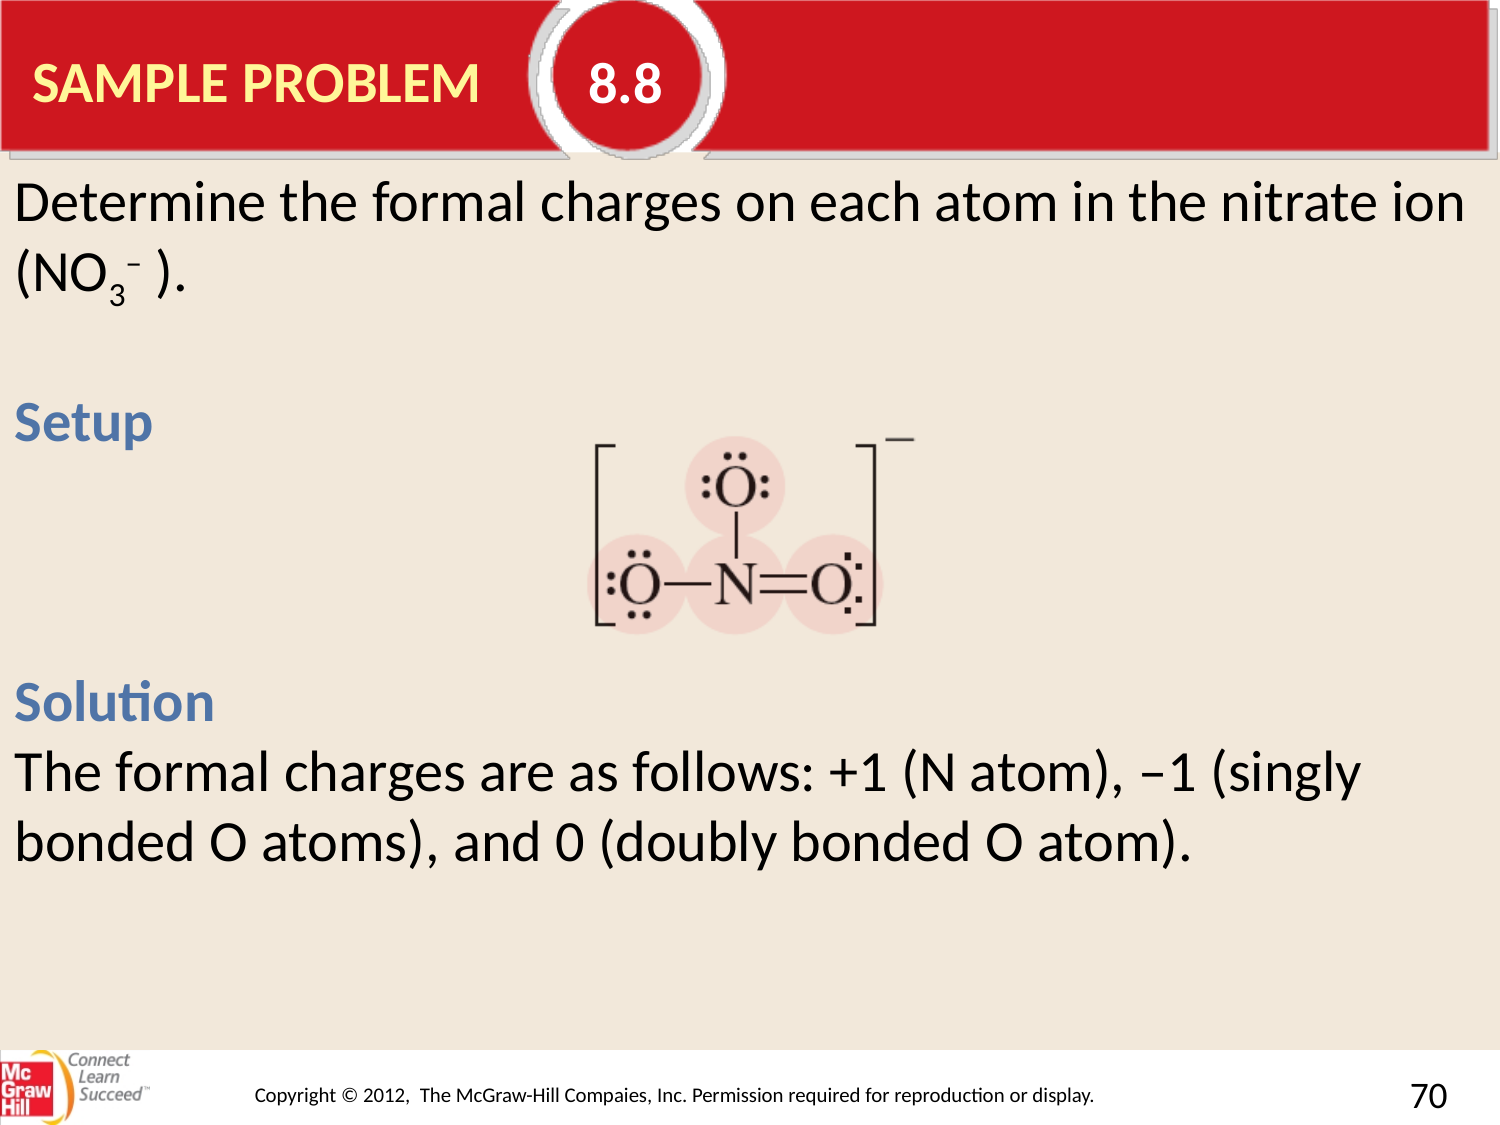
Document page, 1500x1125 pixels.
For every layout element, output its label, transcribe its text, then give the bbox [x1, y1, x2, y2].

list 70 [1212, 1074, 1463, 1113]
list 8.8 [543, 37, 708, 113]
picture [575, 424, 925, 640]
list Copyright © 2012, The McGraw-Hill Compaies, Inc. Permission required for reproduction or display. [187, 1074, 1163, 1113]
picture [0, 1050, 150, 1125]
text_box Determine the formal charges on each atom in the nitrate ion (NO3– ). Setup Solution The formal charges are as follows: +1 (N atom), –1 (singly bonded O atoms), and 0 (doubly bonded O atom). [0, 156, 1500, 881]
picture [0, 0, 1500, 156]
